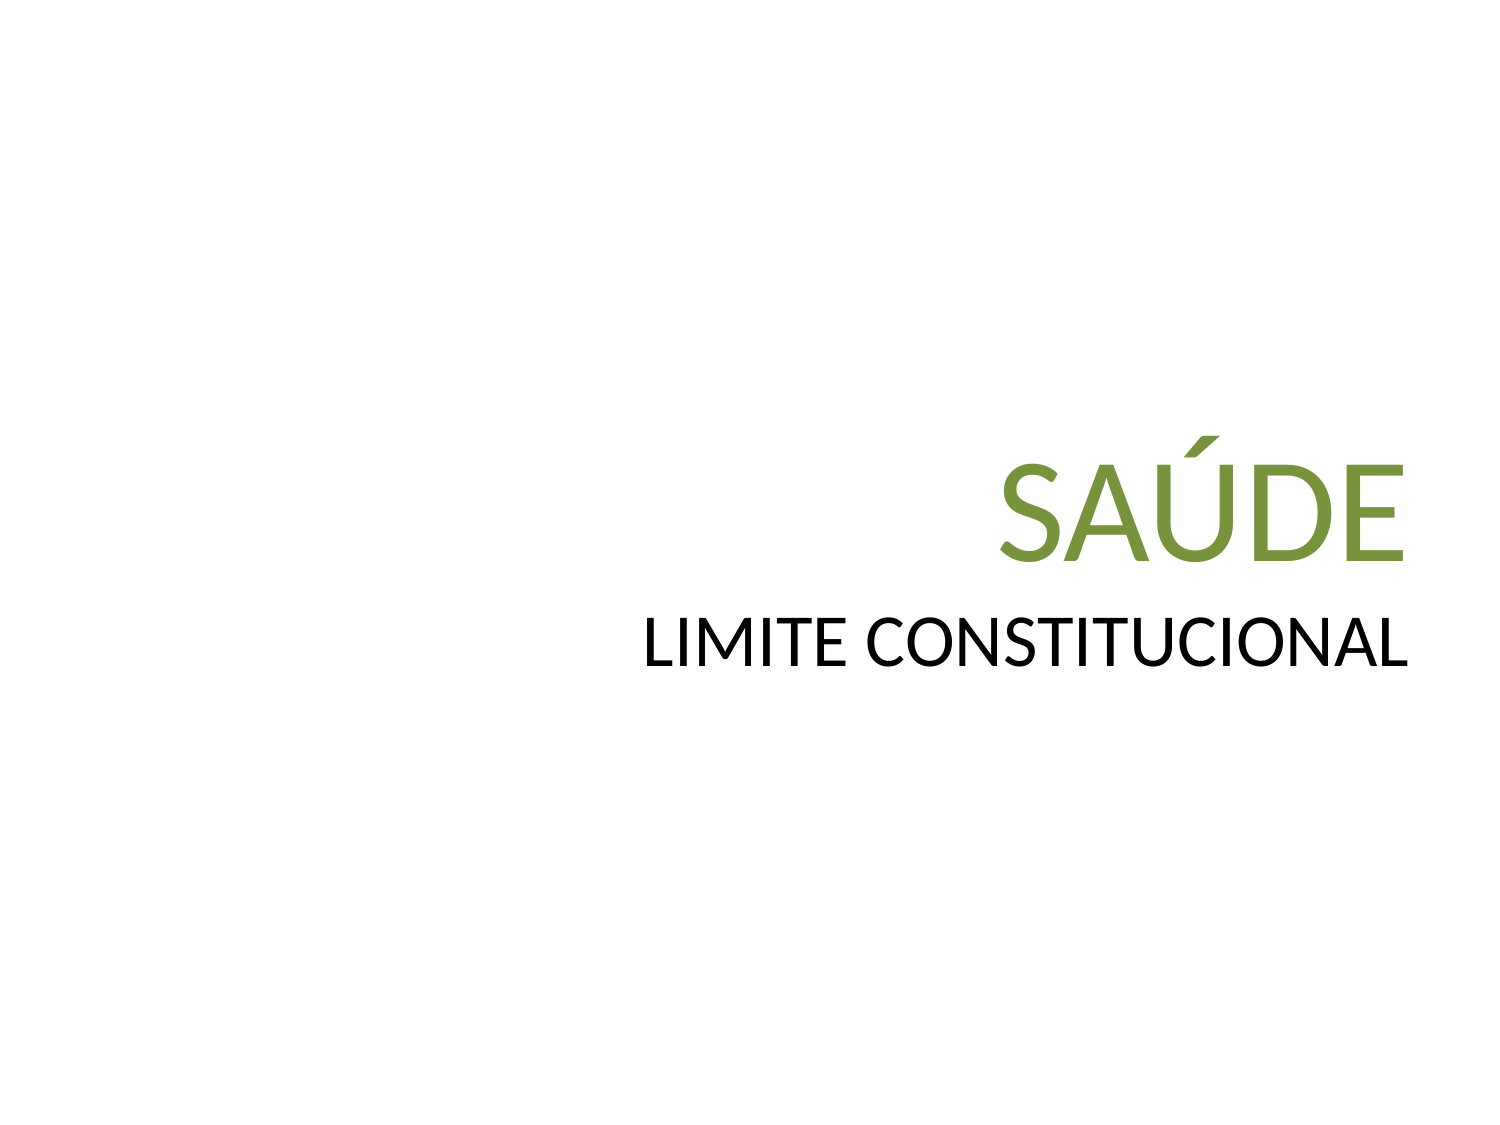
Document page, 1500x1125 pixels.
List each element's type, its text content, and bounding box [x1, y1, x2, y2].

title SAÚDE LIMITE CONSTITUCIONAL [75, 45, 1425, 1047]
